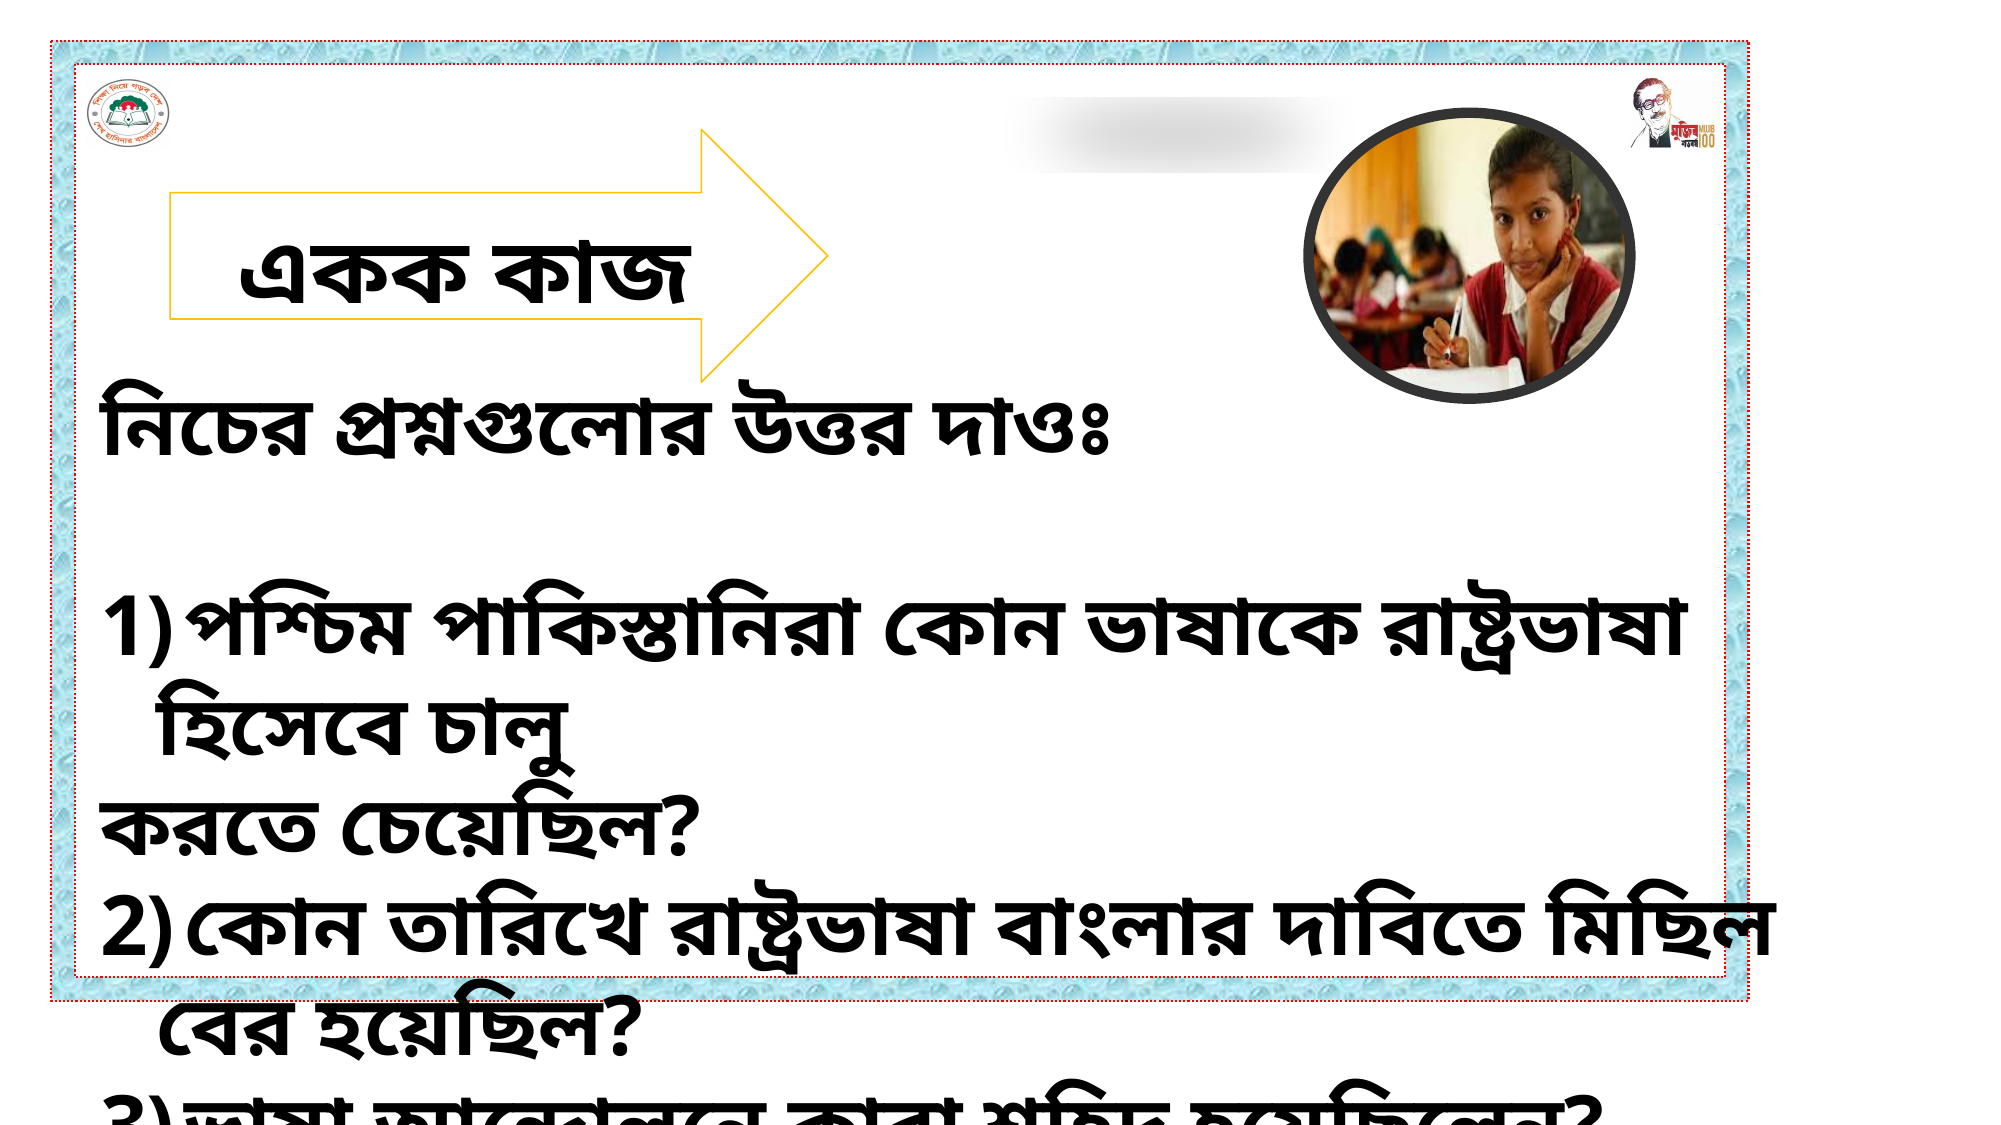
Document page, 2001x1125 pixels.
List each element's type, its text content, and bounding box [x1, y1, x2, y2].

text_box একক কাজ [0, 204, 1085, 330]
text_box নিচের প্রশ্নগুলোর উত্তর দাওঃ পশ্চিম পাকিস্তানিরা কোন ভাষাকে রাষ্ট্রভাষা হিসেবে চালু করতে চেয়েছিল? কোন তারিখে রাষ্ট্রভাষা বাংলার দাবিতে মিছিল বের হয়েছিল? ভাষা আন্দোলনে কারা শহিদ হয়েছিলেন? [85, 265, 1907, 1125]
text_box [170, 129, 776, 204]
text_box [701, 330, 754, 383]
picture [51, 40, 1749, 265]
picture [85, 77, 171, 148]
picture [1308, 77, 1715, 399]
picture [51, 330, 85, 1001]
